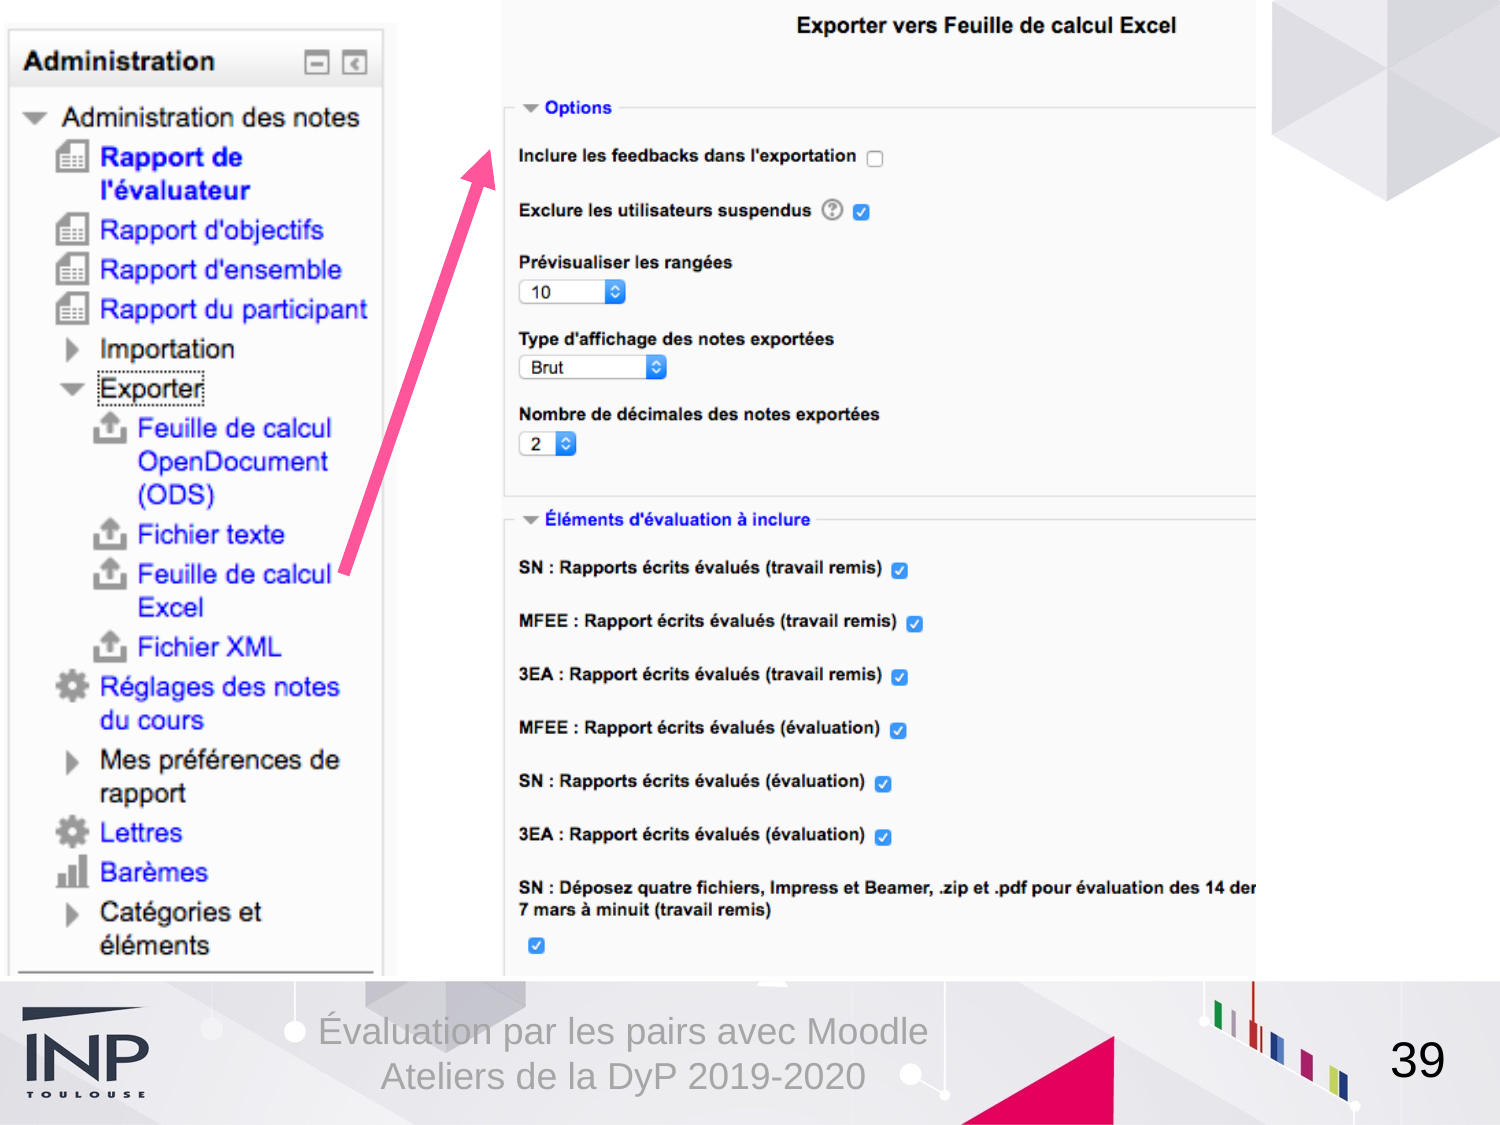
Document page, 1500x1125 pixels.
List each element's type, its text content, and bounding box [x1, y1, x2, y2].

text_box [343, 148, 491, 575]
slide_number 39 [1376, 1020, 1480, 1106]
picture [0, 0, 1500, 1125]
